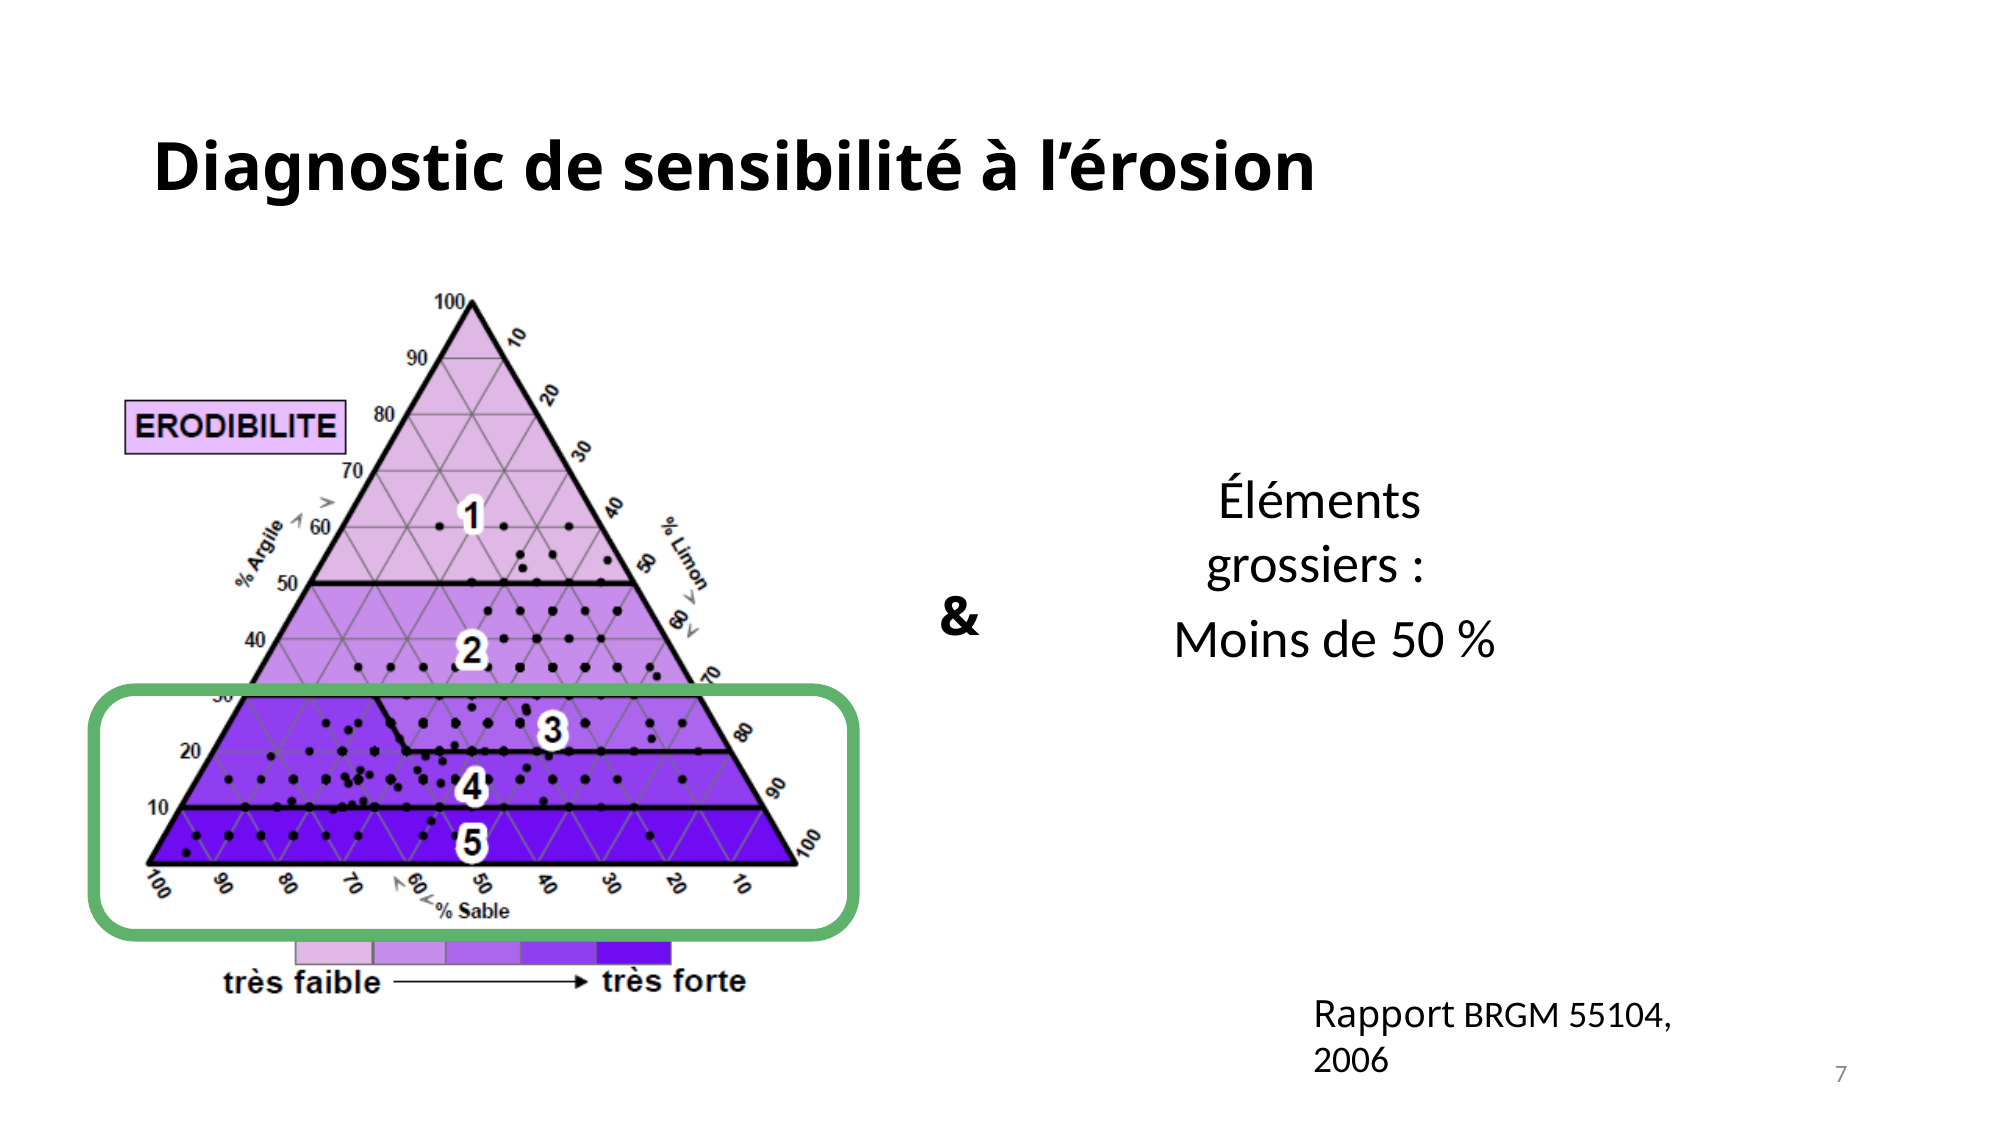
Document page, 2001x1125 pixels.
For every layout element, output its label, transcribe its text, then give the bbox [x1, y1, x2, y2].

picture [119, 256, 881, 1014]
text_box Éléments grossiers : Moins de 50 % [1115, 448, 1566, 684]
title Diagnostic de sensibilité à l’érosion [137, 59, 1863, 278]
text_box [93, 695, 114, 930]
text_box Rapport BRGM 55104, 2006 [1298, 982, 1771, 1088]
slide_number 7 [1412, 1042, 1863, 1103]
text_box & [884, 556, 1038, 661]
